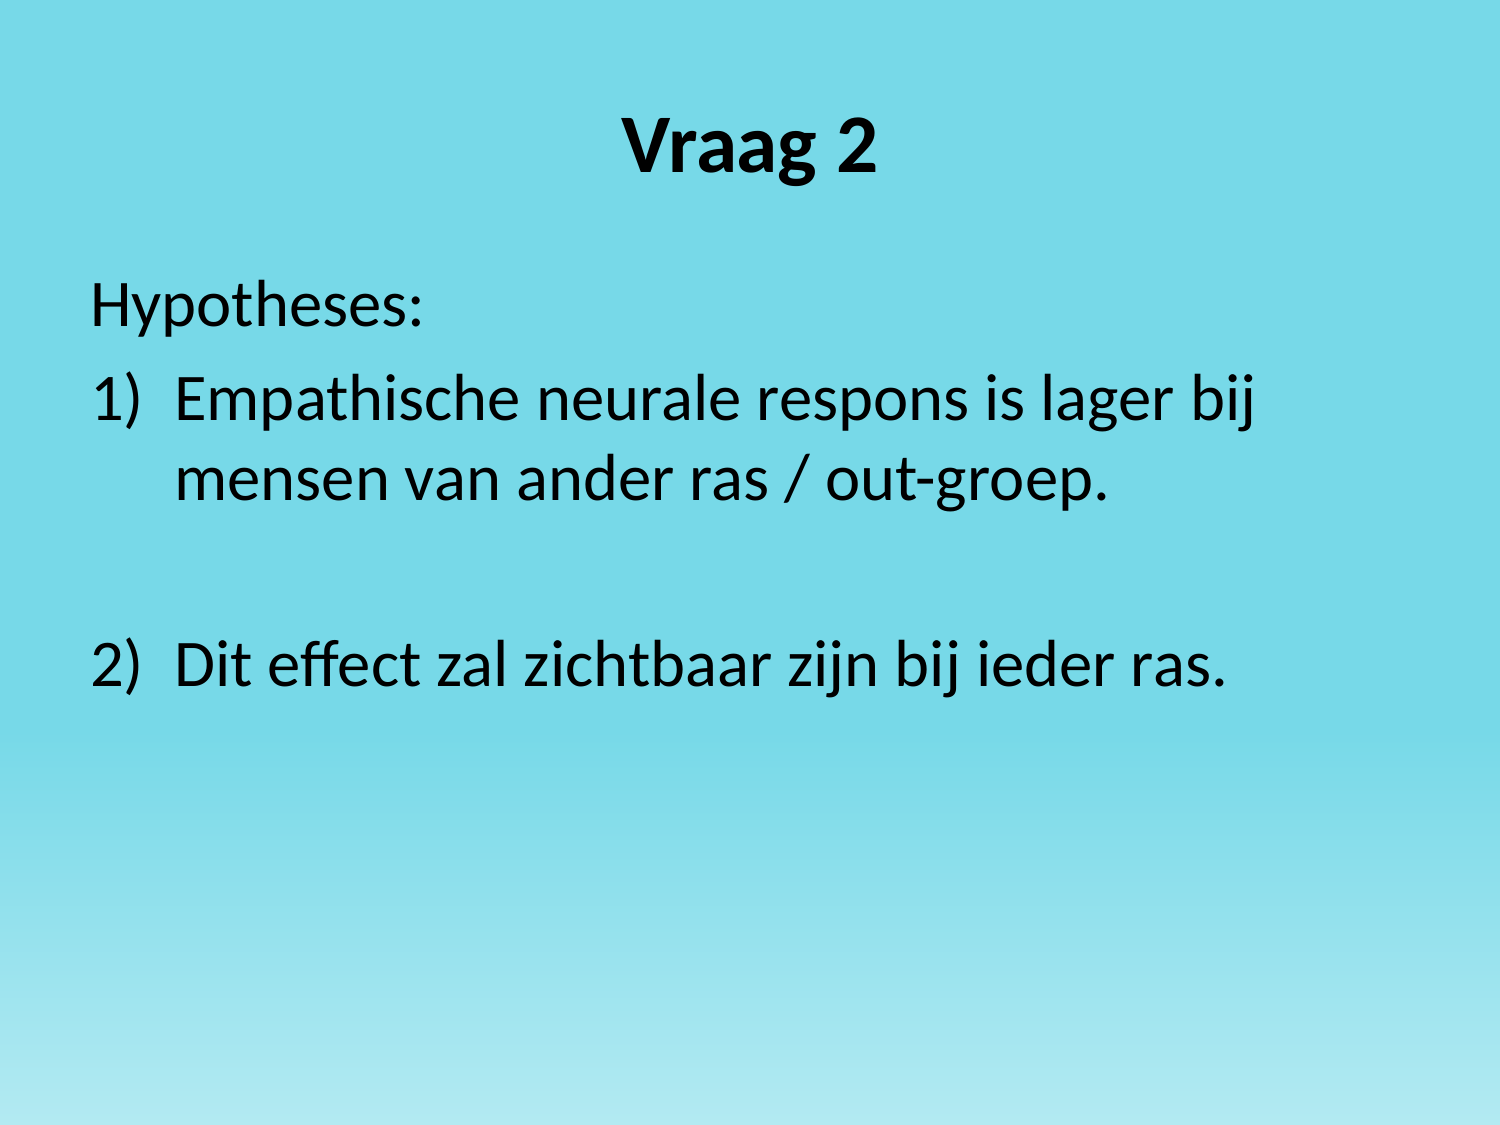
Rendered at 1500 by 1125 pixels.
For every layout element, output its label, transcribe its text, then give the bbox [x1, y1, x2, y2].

title Vraag 2 [74, 44, 1426, 159]
list Hypotheses: Empathische neurale respons is lager bij mensen van ander ras / out-groep. Dit effect zal zichtbaar zijn bij ieder ras. [74, 159, 1426, 902]
